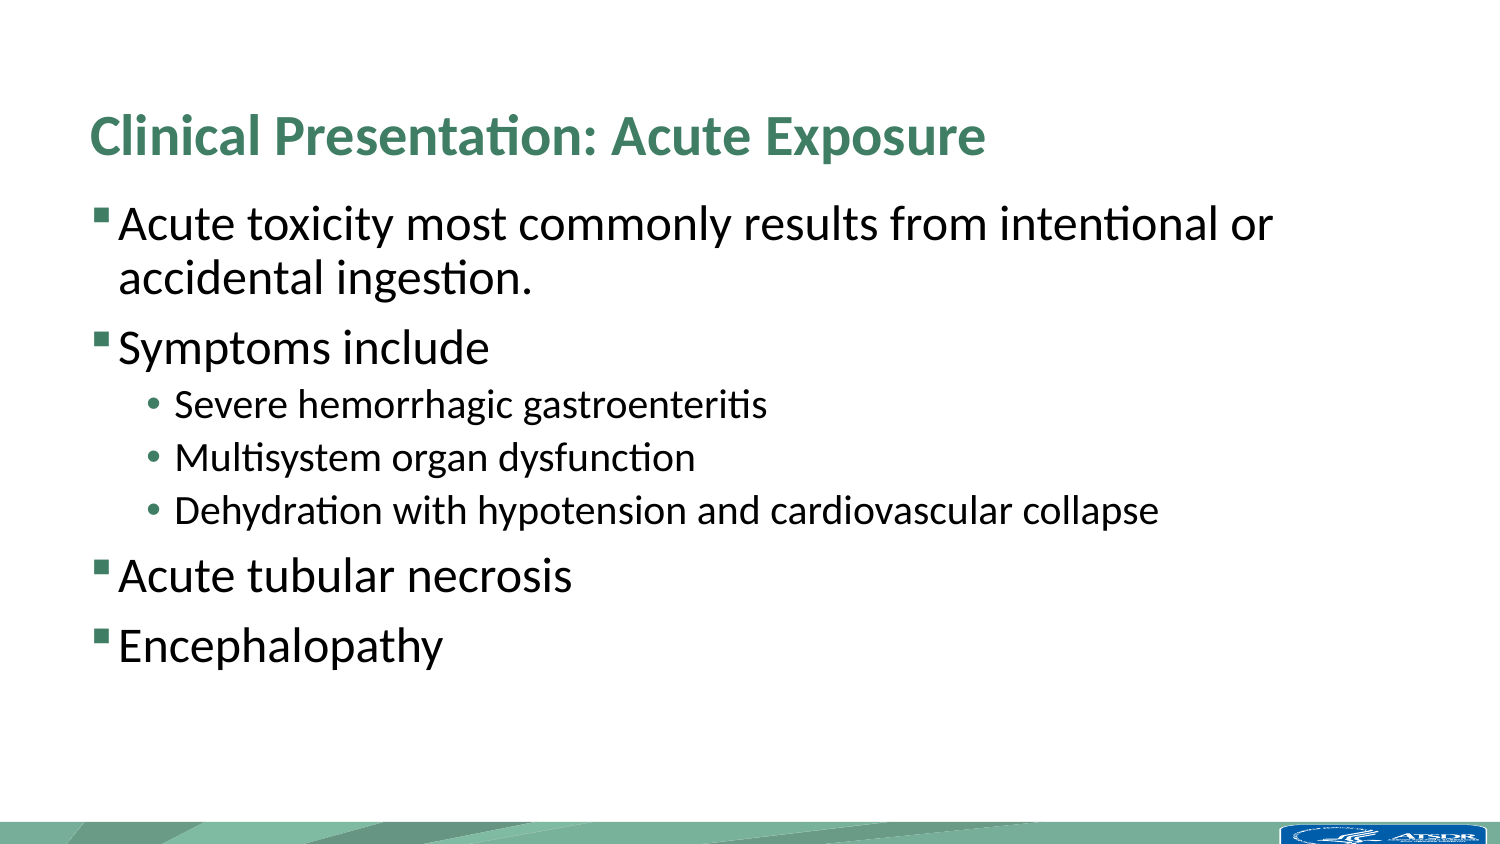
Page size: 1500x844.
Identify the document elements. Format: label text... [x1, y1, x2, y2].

title Clinical Presentation: Acute Exposure [75, 33, 1425, 175]
list Acute toxicity most commonly results from intentional or accidental ingestion. Symptoms include Severe hemorrhagic gastroenteritis Multisystem organ dysfunction Dehydration with hypotension and cardiovascular collapse Acute tubular necrosis Encephalopathy [75, 190, 1425, 739]
